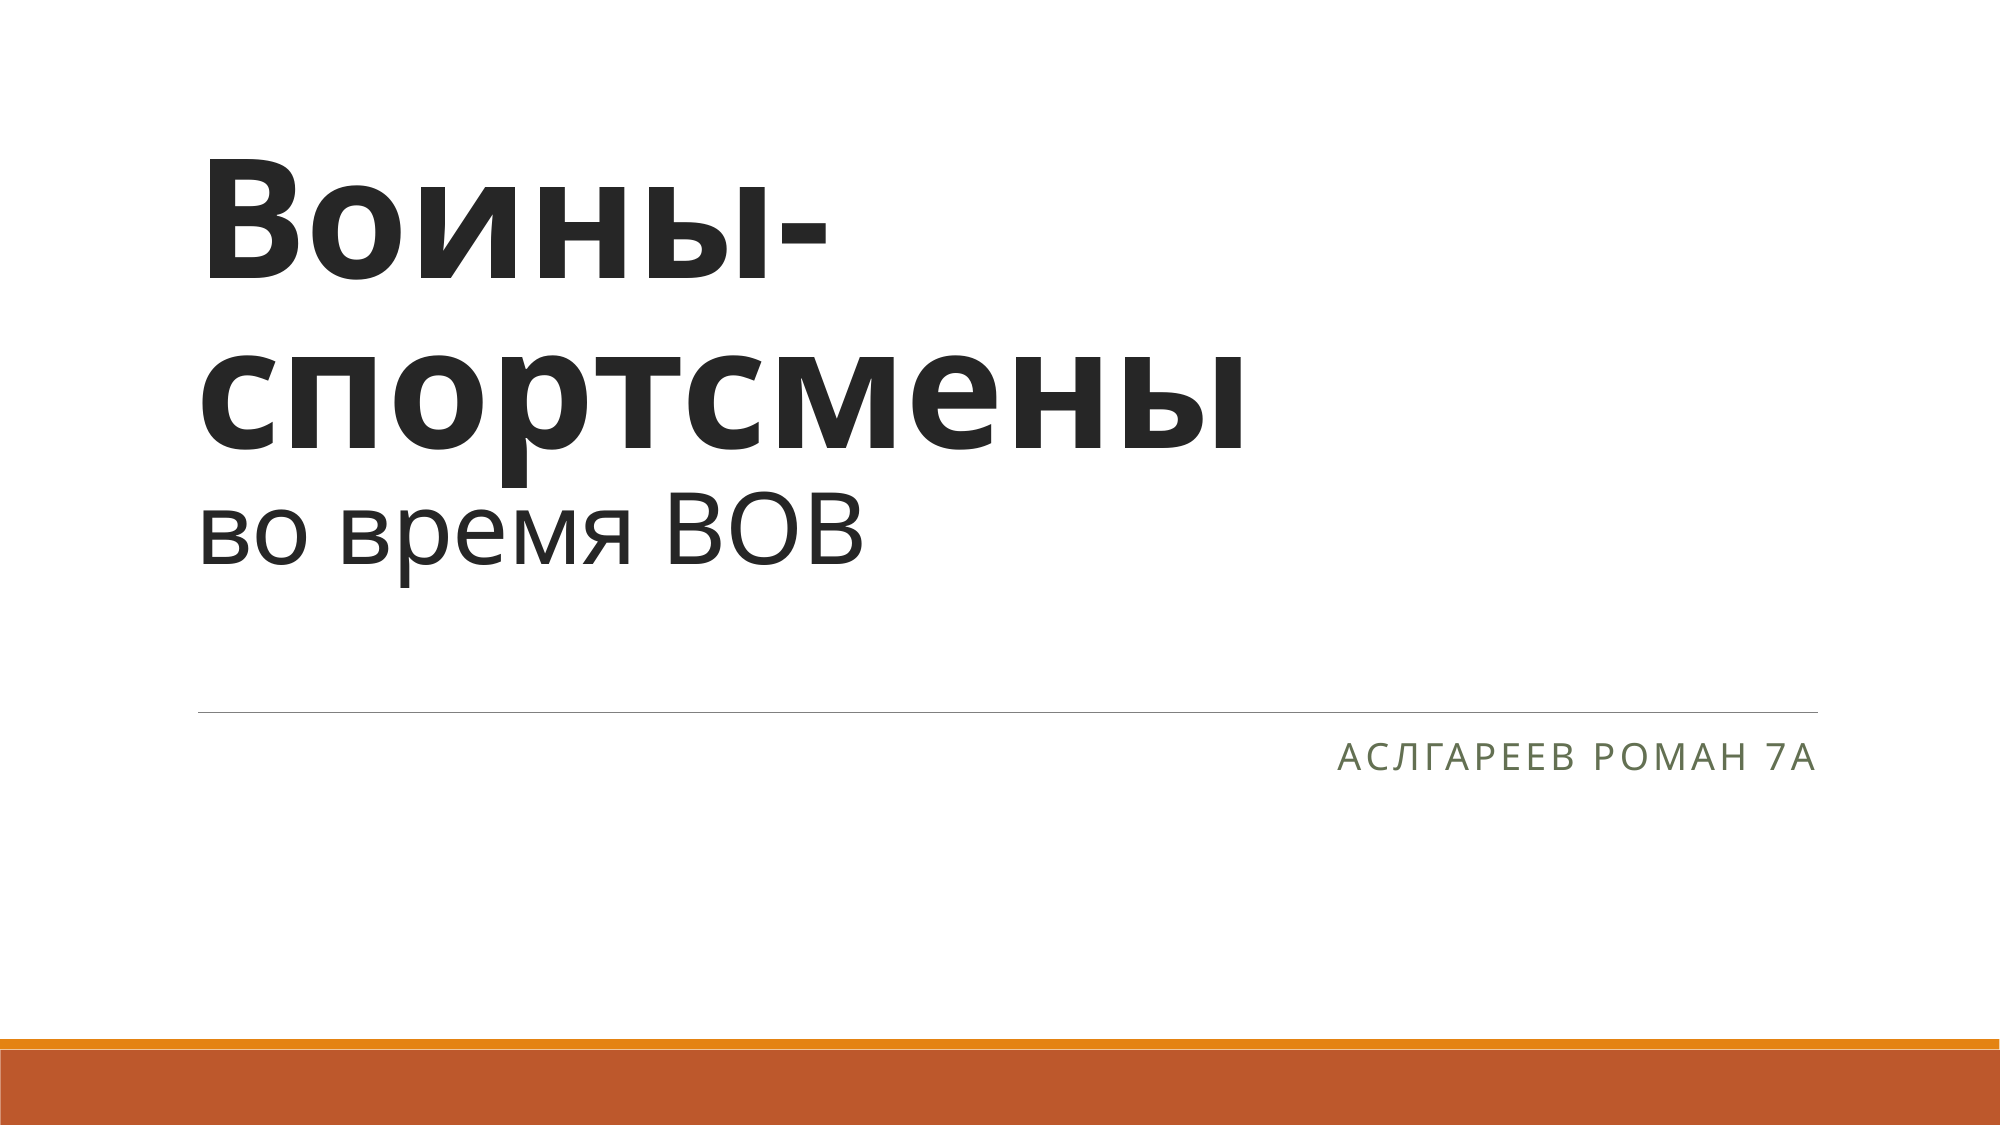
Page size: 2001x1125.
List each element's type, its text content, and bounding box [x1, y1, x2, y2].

title Воины-спортсмены во время ВОВ [180, 124, 1830, 593]
subtitle Аслгареев роман 7а [180, 730, 1831, 919]
